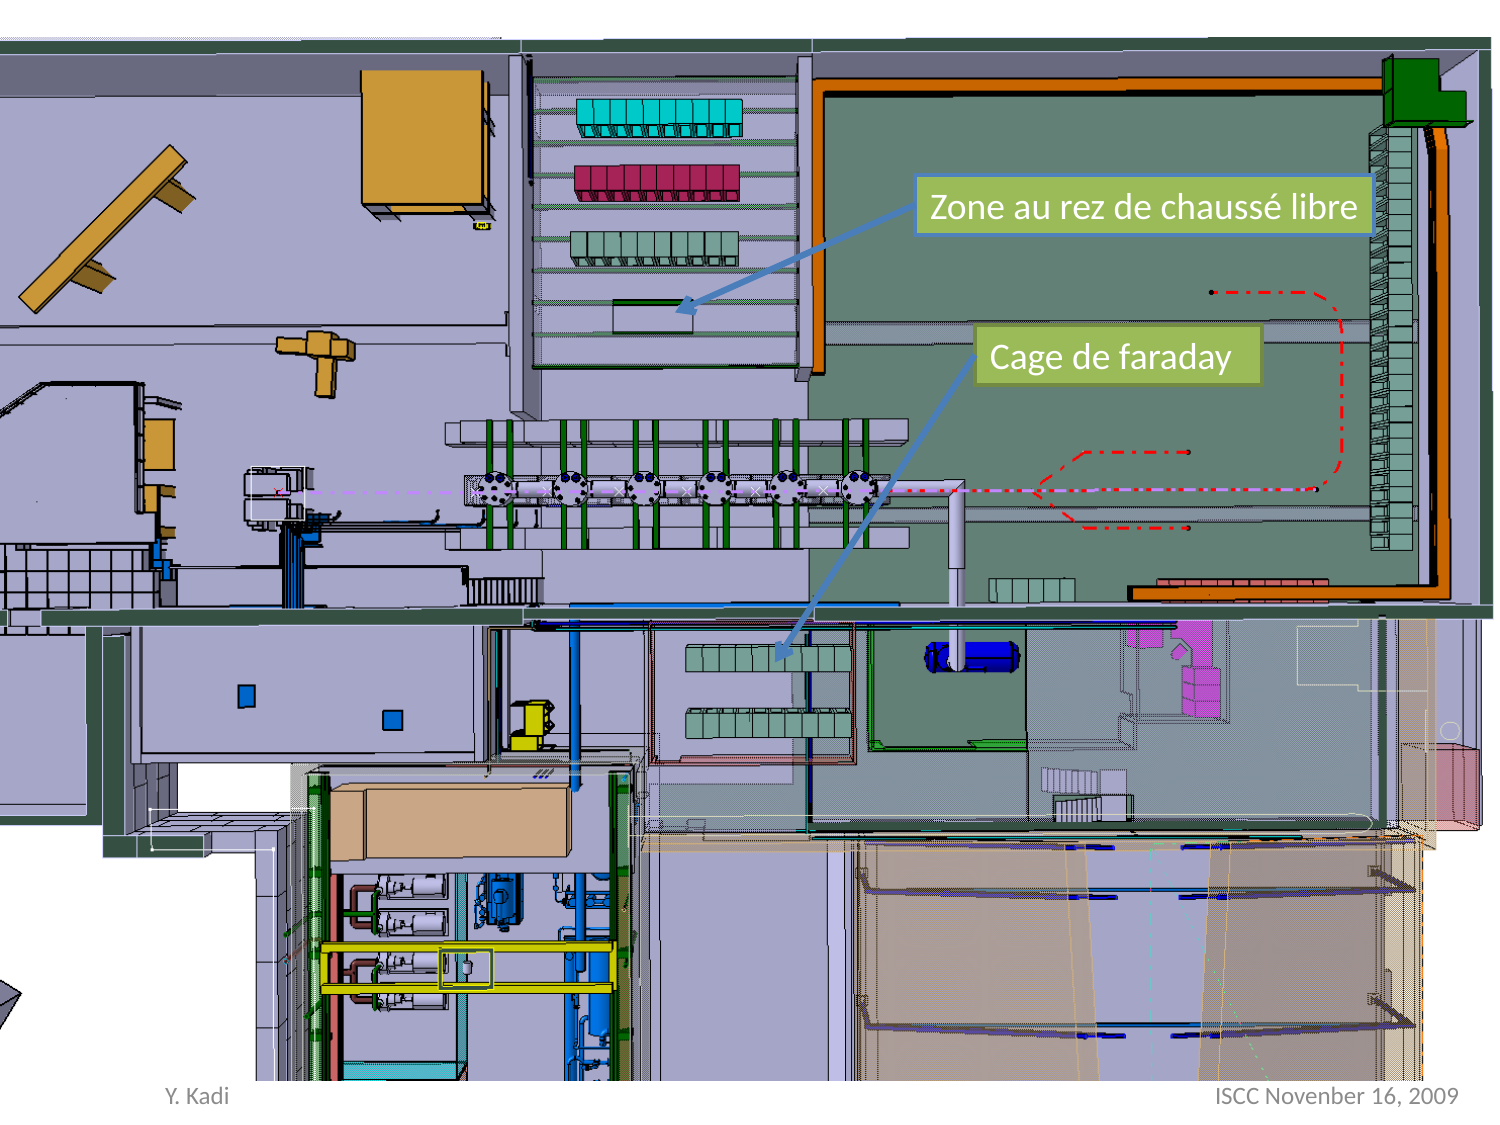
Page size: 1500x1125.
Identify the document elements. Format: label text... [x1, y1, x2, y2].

picture [0, 37, 1500, 1081]
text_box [774, 354, 976, 663]
footer Y. Kadi ISCC Novenber 16, 2009 [0, 1087, 1500, 1125]
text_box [674, 205, 913, 313]
